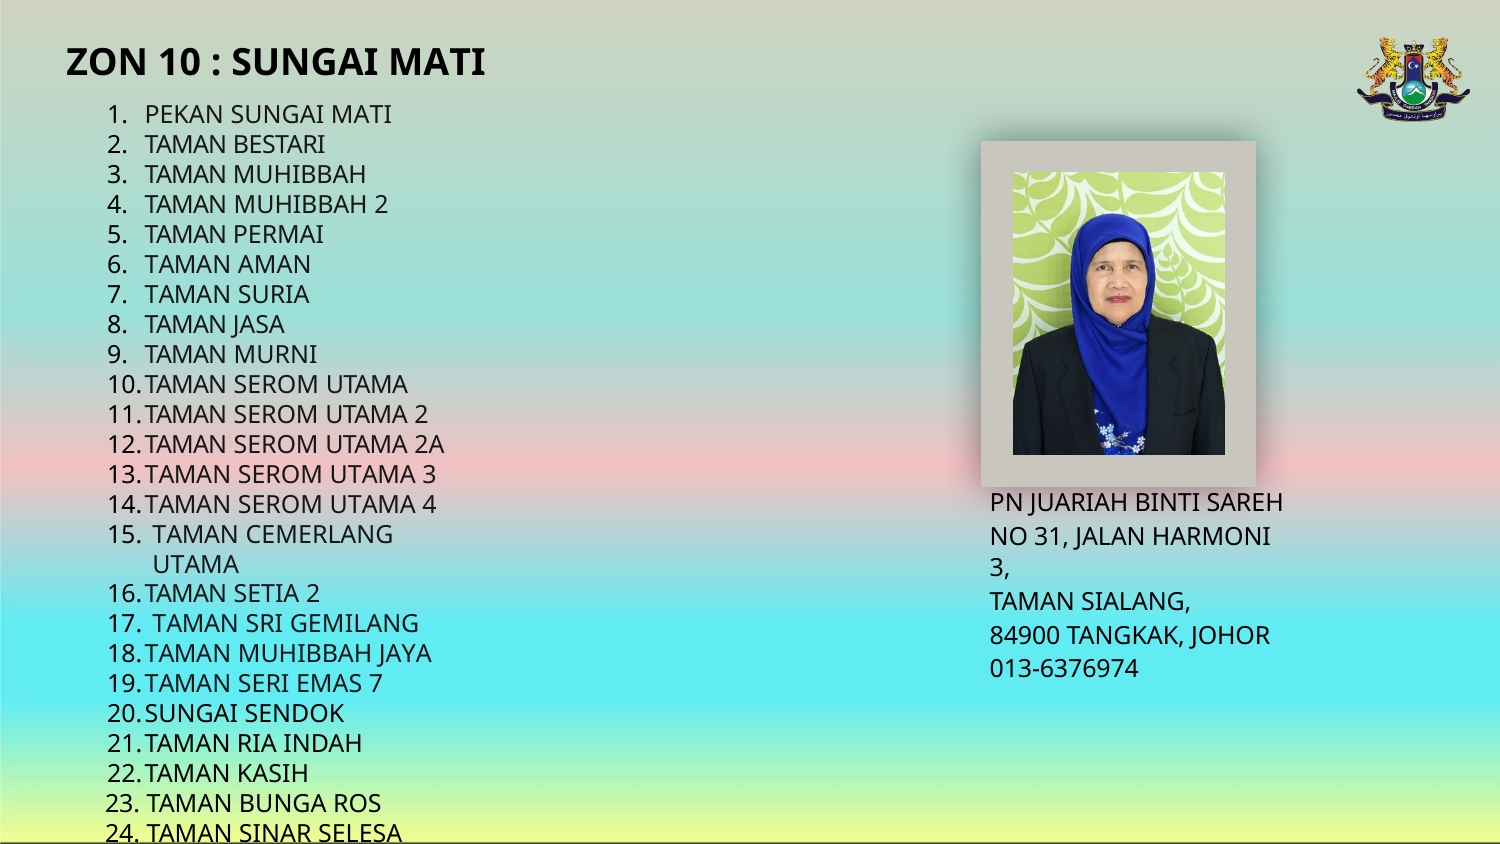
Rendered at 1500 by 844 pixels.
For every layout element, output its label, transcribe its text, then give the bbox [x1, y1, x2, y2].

text_box PN JUARIAH BINTI SAREH NO 31, JALAN HARMONI 3, TAMAN SIALANG, 84900 TANGKAK, JOHOR 013-6376974 [987, 482, 1322, 683]
picture [0, 0, 1500, 844]
text_box PEKAN SUNGAI MATI TAMAN BESTARI TAMAN MUHIBBAH TAMAN MUHIBBAH 2 TAMAN PERMAI TAMAN AMAN TAMAN SURIA TAMAN JASA TAMAN MURNI TAMAN SEROM UTAMA TAMAN SEROM UTAMA 2 TAMAN SEROM UTAMA 2A TAMAN SEROM UTAMA 3 TAMAN SEROM UTAMA 4 TAMAN CEMERLANG UTAMA TAMAN SETIA 2 TAMAN SRI GEMILANG TAMAN MUHIBBAH JAYA TAMAN SERI EMAS 7 SUNGAI SENDOK TAMAN RIA INDAH TAMAN KASIH 23. TAMAN BUNGA ROS 24. TAMAN SINAR SELESA [105, 96, 462, 844]
title ZON 10 : SUNGAI MATI [64, 35, 502, 179]
